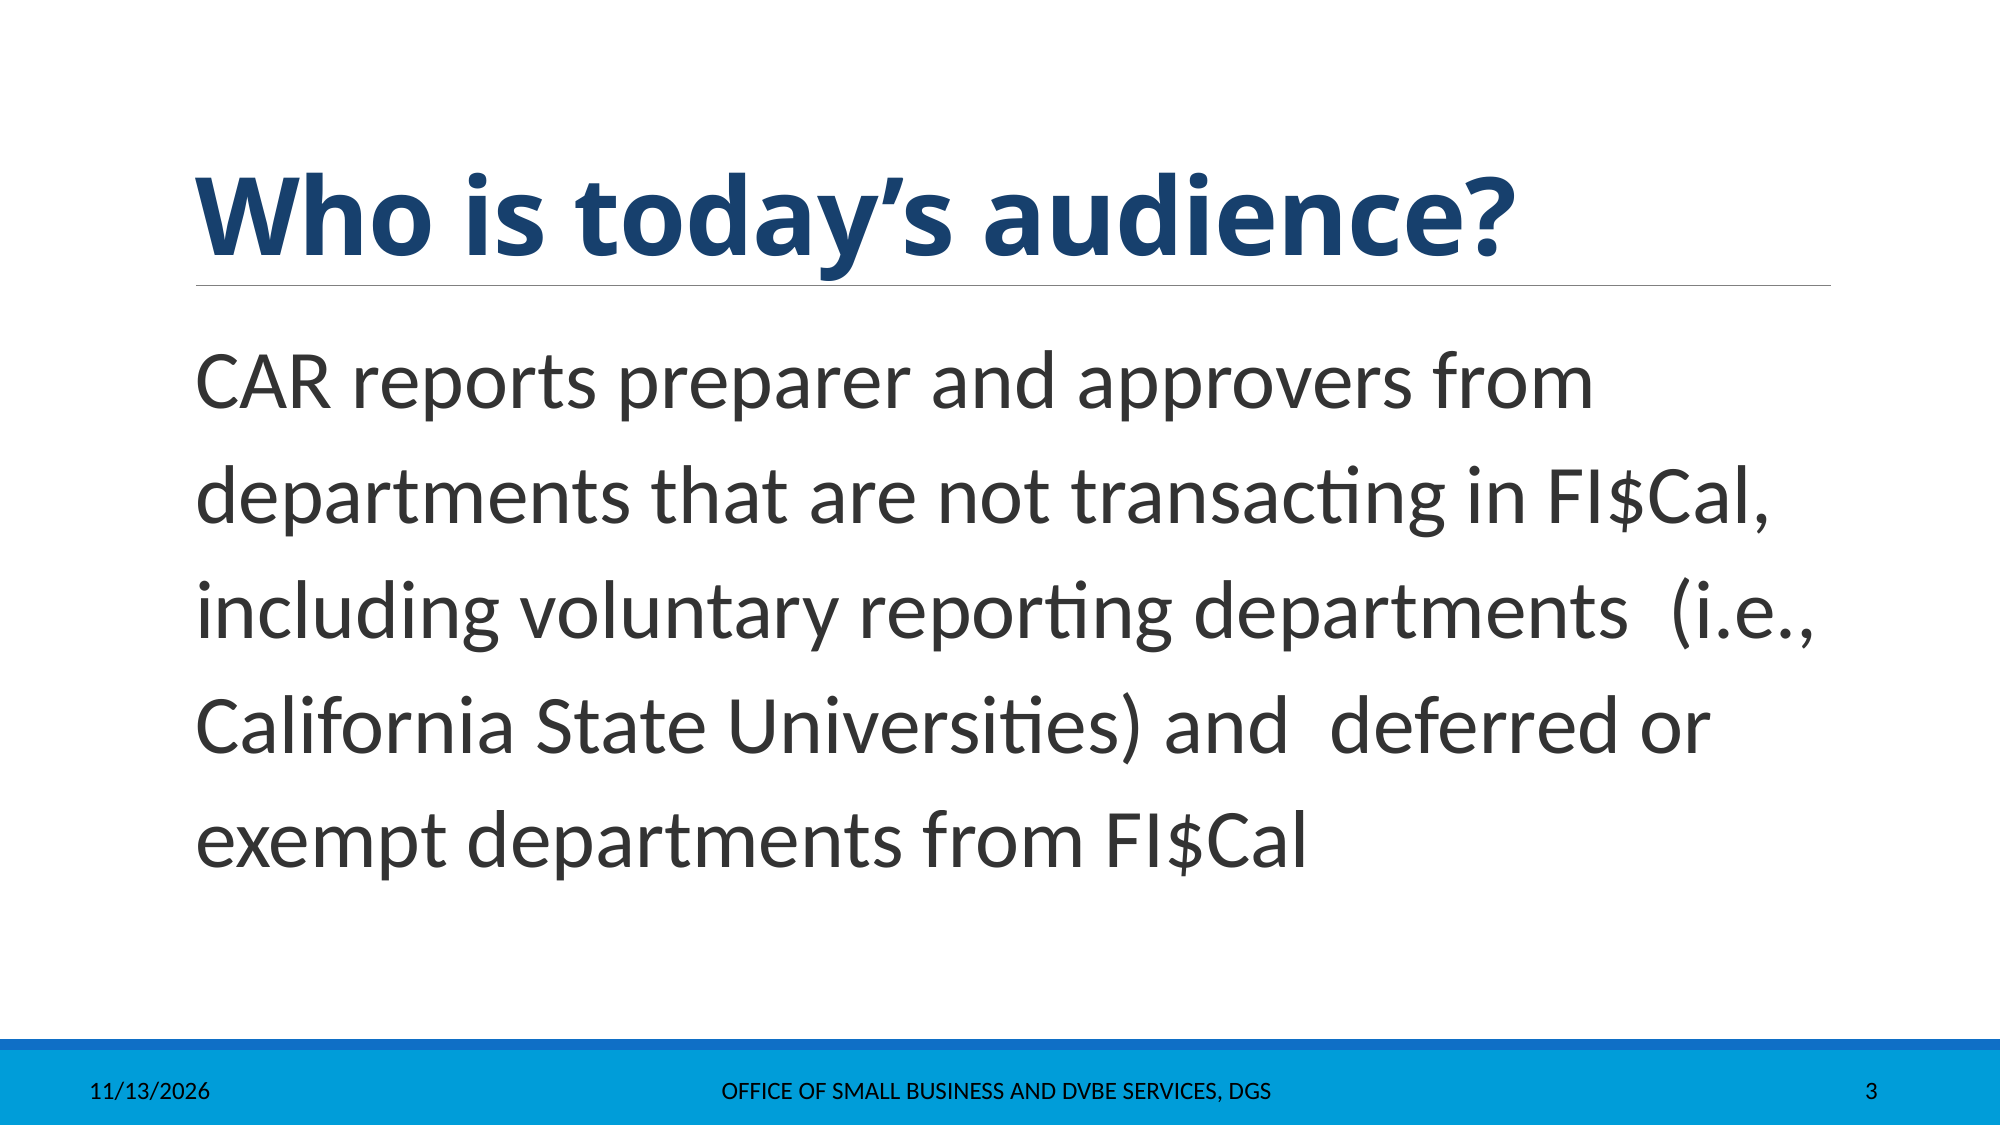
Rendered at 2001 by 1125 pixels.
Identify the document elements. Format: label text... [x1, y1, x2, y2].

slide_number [0, 1059, 300, 1120]
list CAR reports preparer and approvers from departments that are not transacting in FI$Cal, including voluntary reporting departments (i.e., California State Universities) and deferred or exempt departments from FI$Cal [180, 302, 1869, 1039]
slide_number 3 [1850, 1059, 2000, 1120]
footer Office Of Small Business And DVBE Services, DGS [549, 1059, 1450, 1120]
title Who is today’s audience? [180, 47, 1830, 285]
